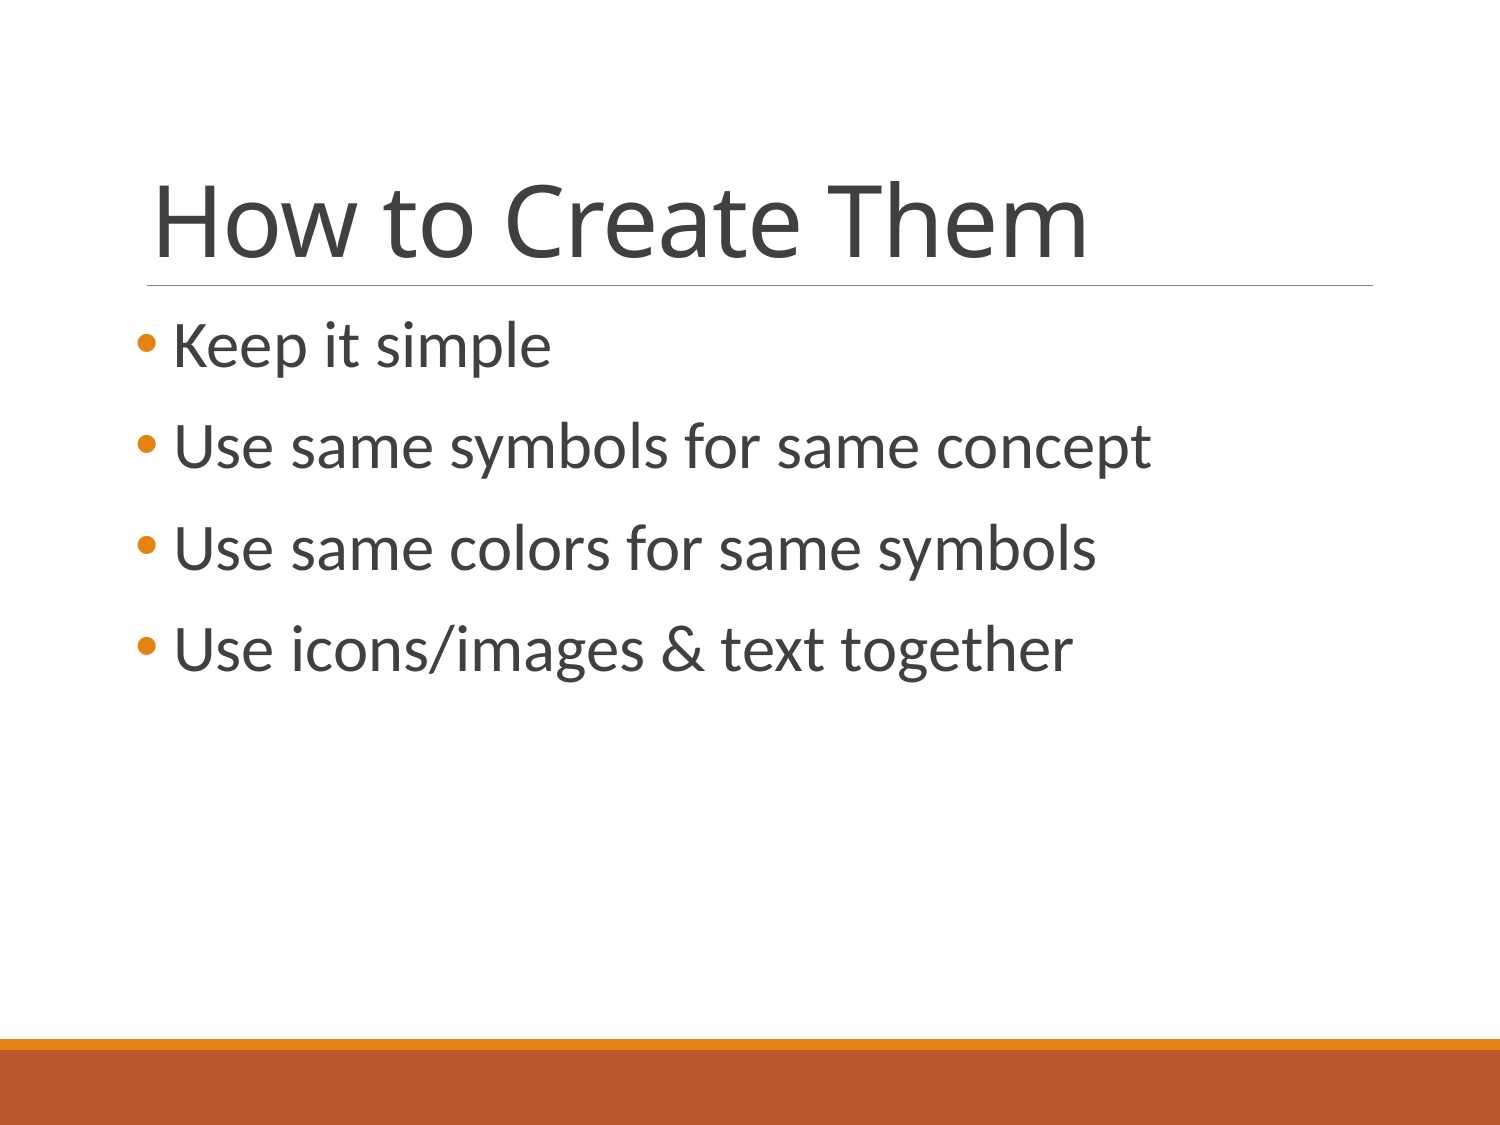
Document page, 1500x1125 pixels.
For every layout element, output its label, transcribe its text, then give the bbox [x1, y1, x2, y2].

title How to Create Them [135, 47, 1373, 285]
list Keep it simple Use same symbols for same concept Use same colors for same symbols Use icons/images & text together [135, 302, 1373, 963]
